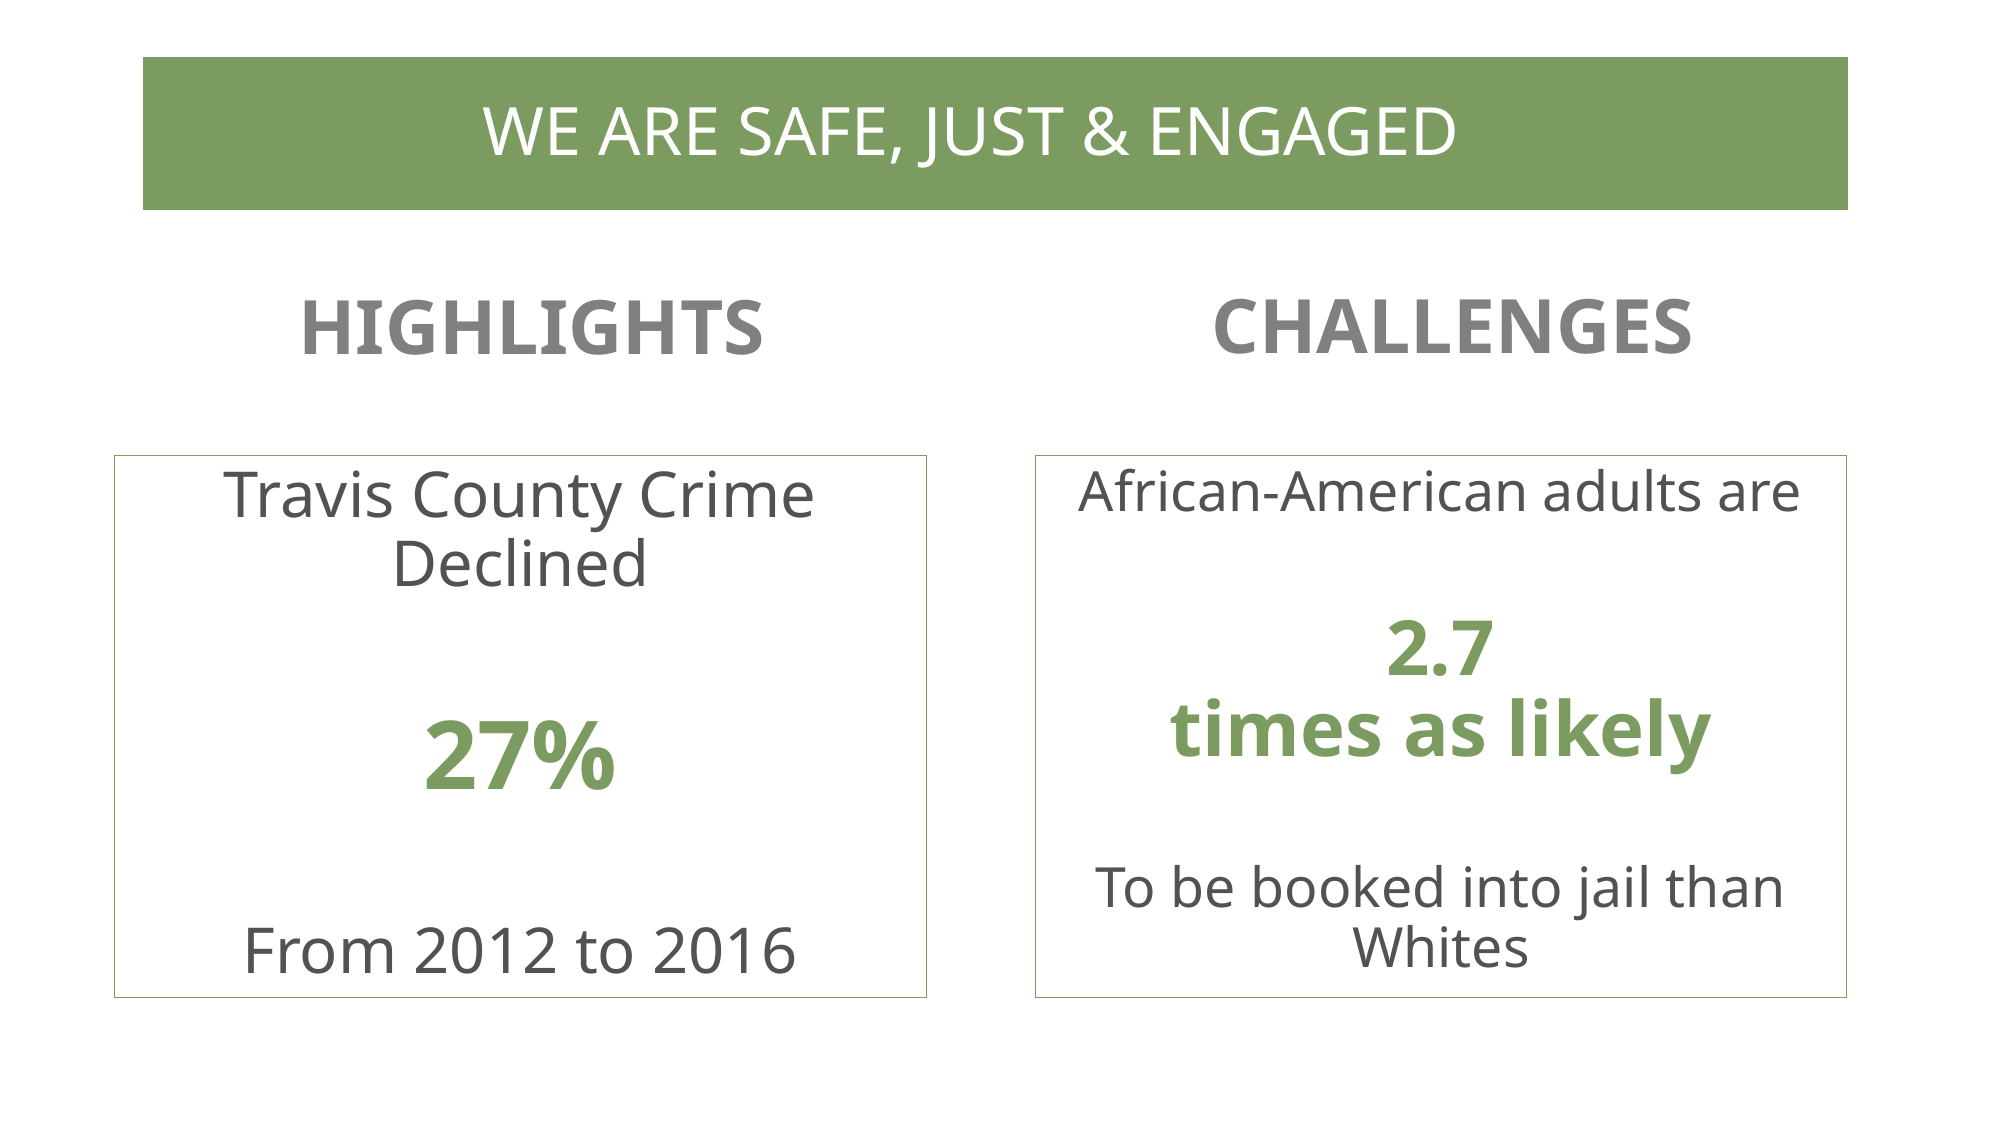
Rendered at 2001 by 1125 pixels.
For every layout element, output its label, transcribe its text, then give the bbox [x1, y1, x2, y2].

text_box [144, 58, 1846, 208]
list Travis County Crime Declined 27% From 2012 to 2016 [114, 455, 927, 998]
text_box WE ARE SAFE, JUST & ENGAGED [333, 83, 1626, 157]
title HIGHLIGHTS [141, 268, 922, 392]
text_box CHALLENGES [1062, 267, 1843, 391]
text_box African-American adults are 2.7 times as likely To be booked into jail than Whites [1035, 455, 1847, 998]
